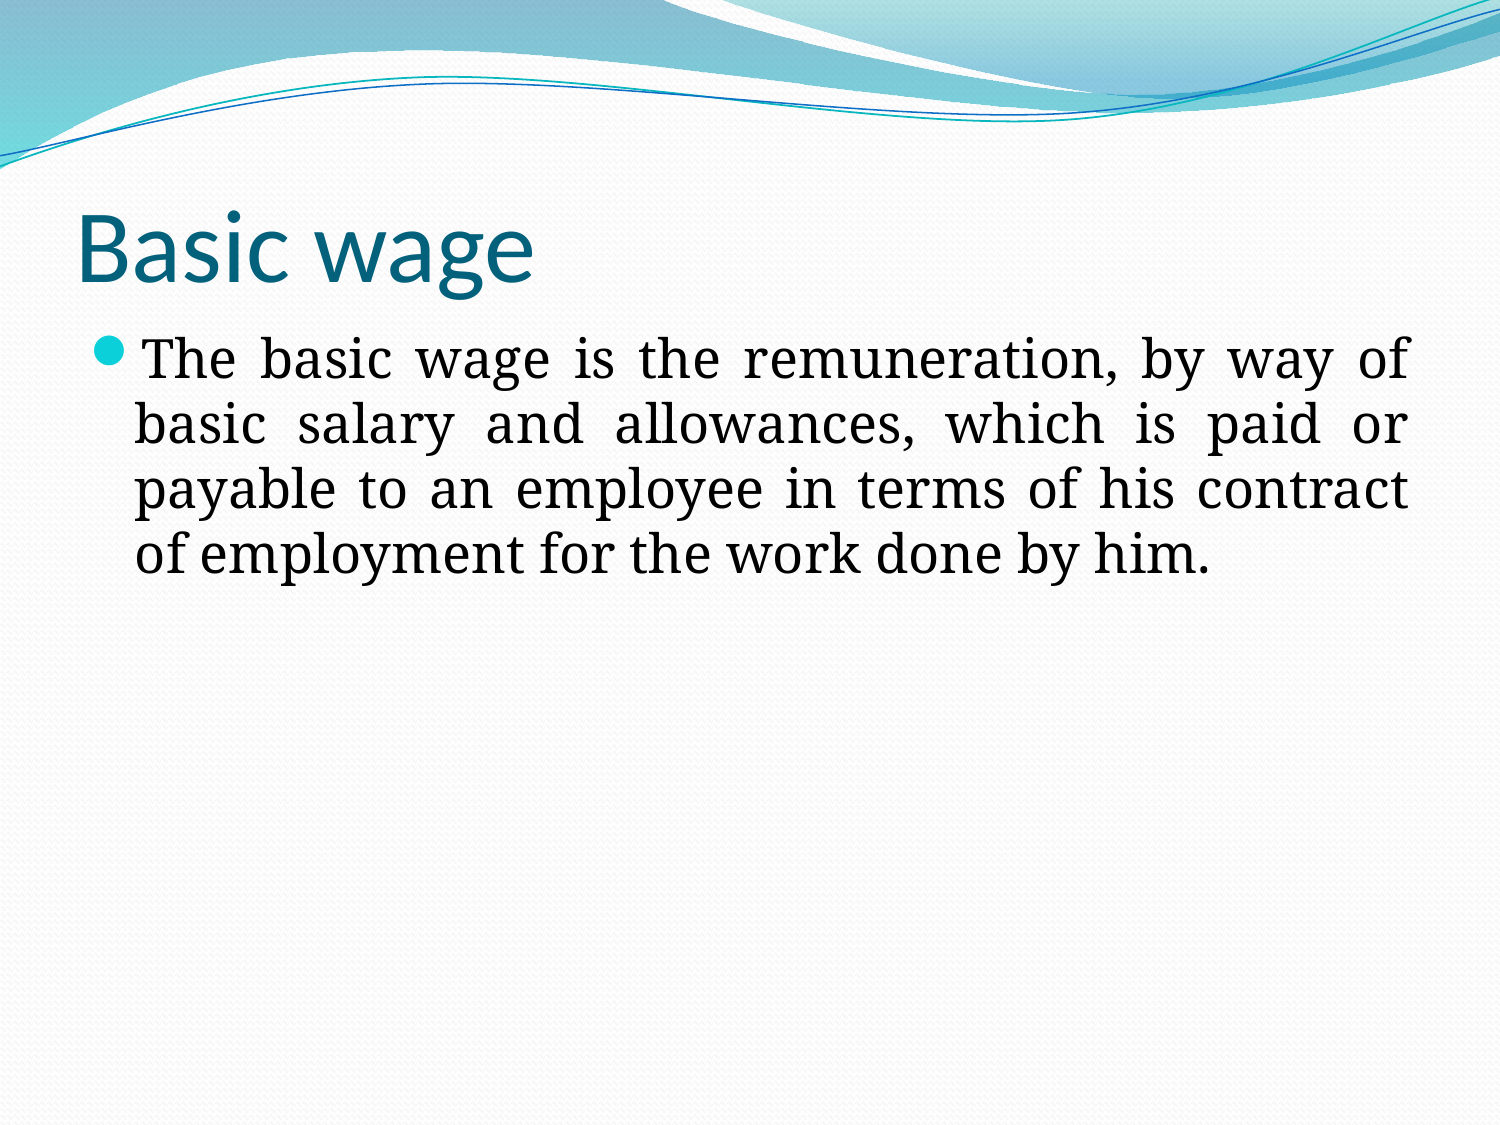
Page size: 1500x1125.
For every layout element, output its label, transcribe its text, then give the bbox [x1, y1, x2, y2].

list The basic wage is the remuneration, by way of basic salary and allowances, which is paid or payable to an employee in terms of his contract of employment for the work done by him. [75, 317, 1425, 1038]
title Basic wage [75, 115, 1425, 303]
